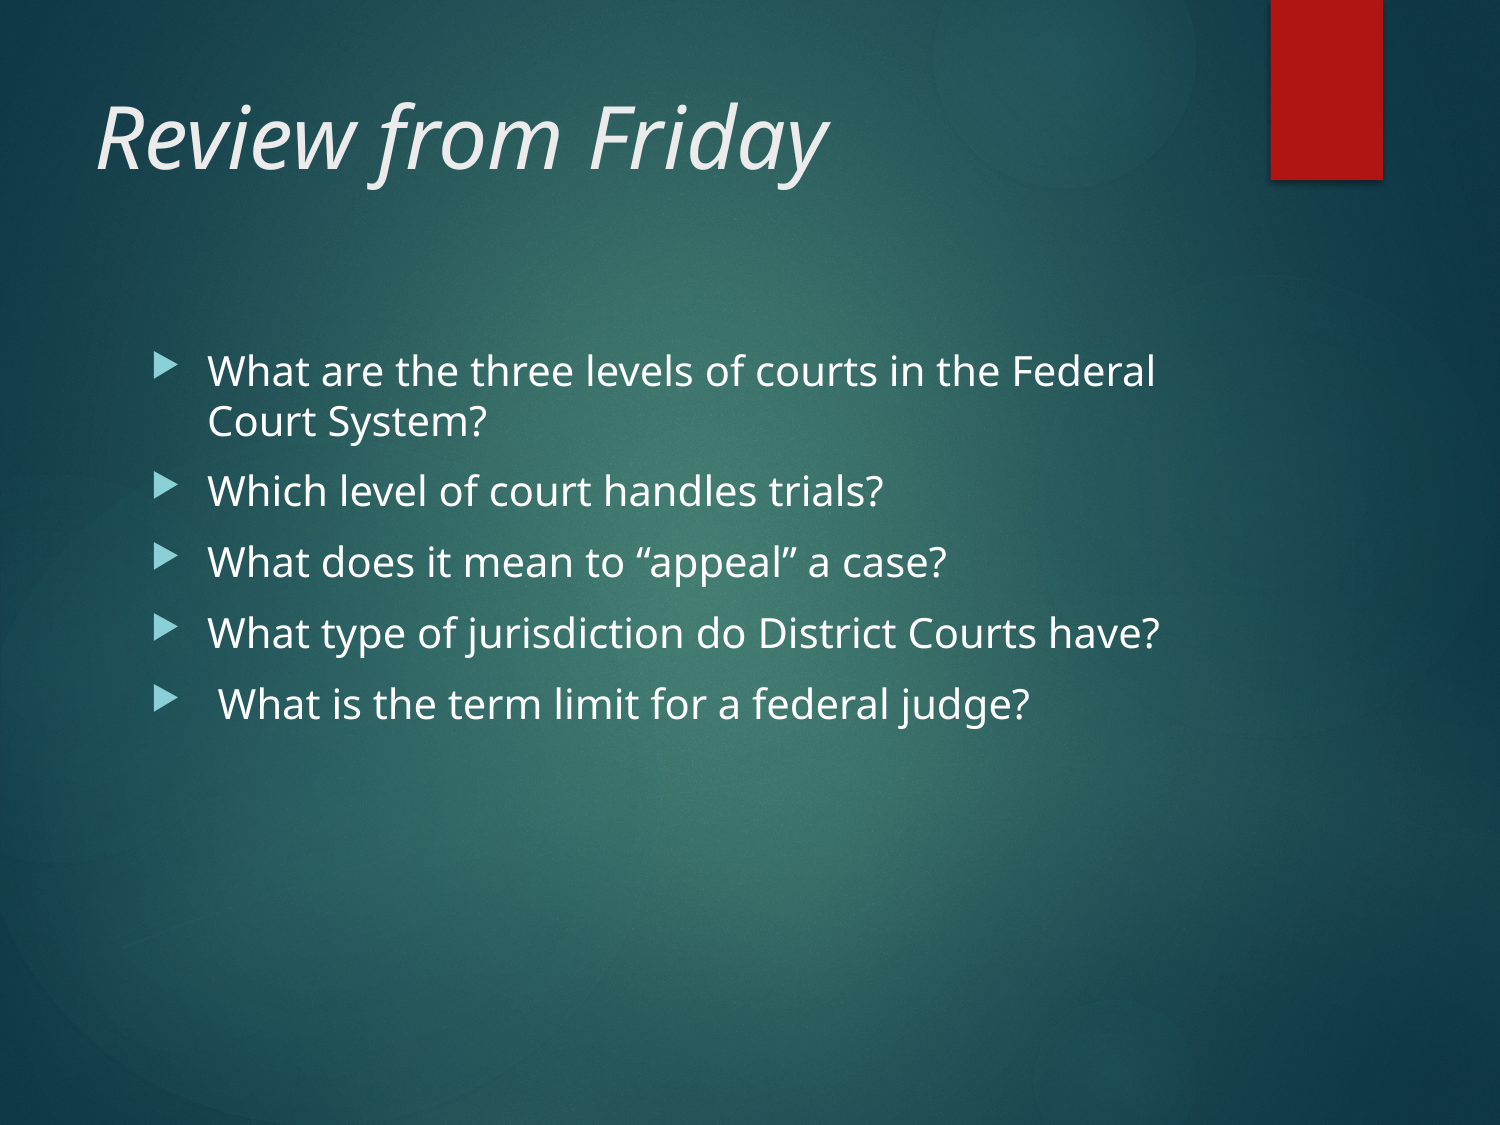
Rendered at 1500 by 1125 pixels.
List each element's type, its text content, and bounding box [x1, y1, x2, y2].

title Review from Friday [79, 74, 1237, 304]
list What are the three levels of courts in the Federal Court System? Which level of court handles trials? What does it mean to “appeal” a case? What type of jurisdiction do District Courts have? What is the term limit for a federal judge? [135, 336, 1237, 1025]
